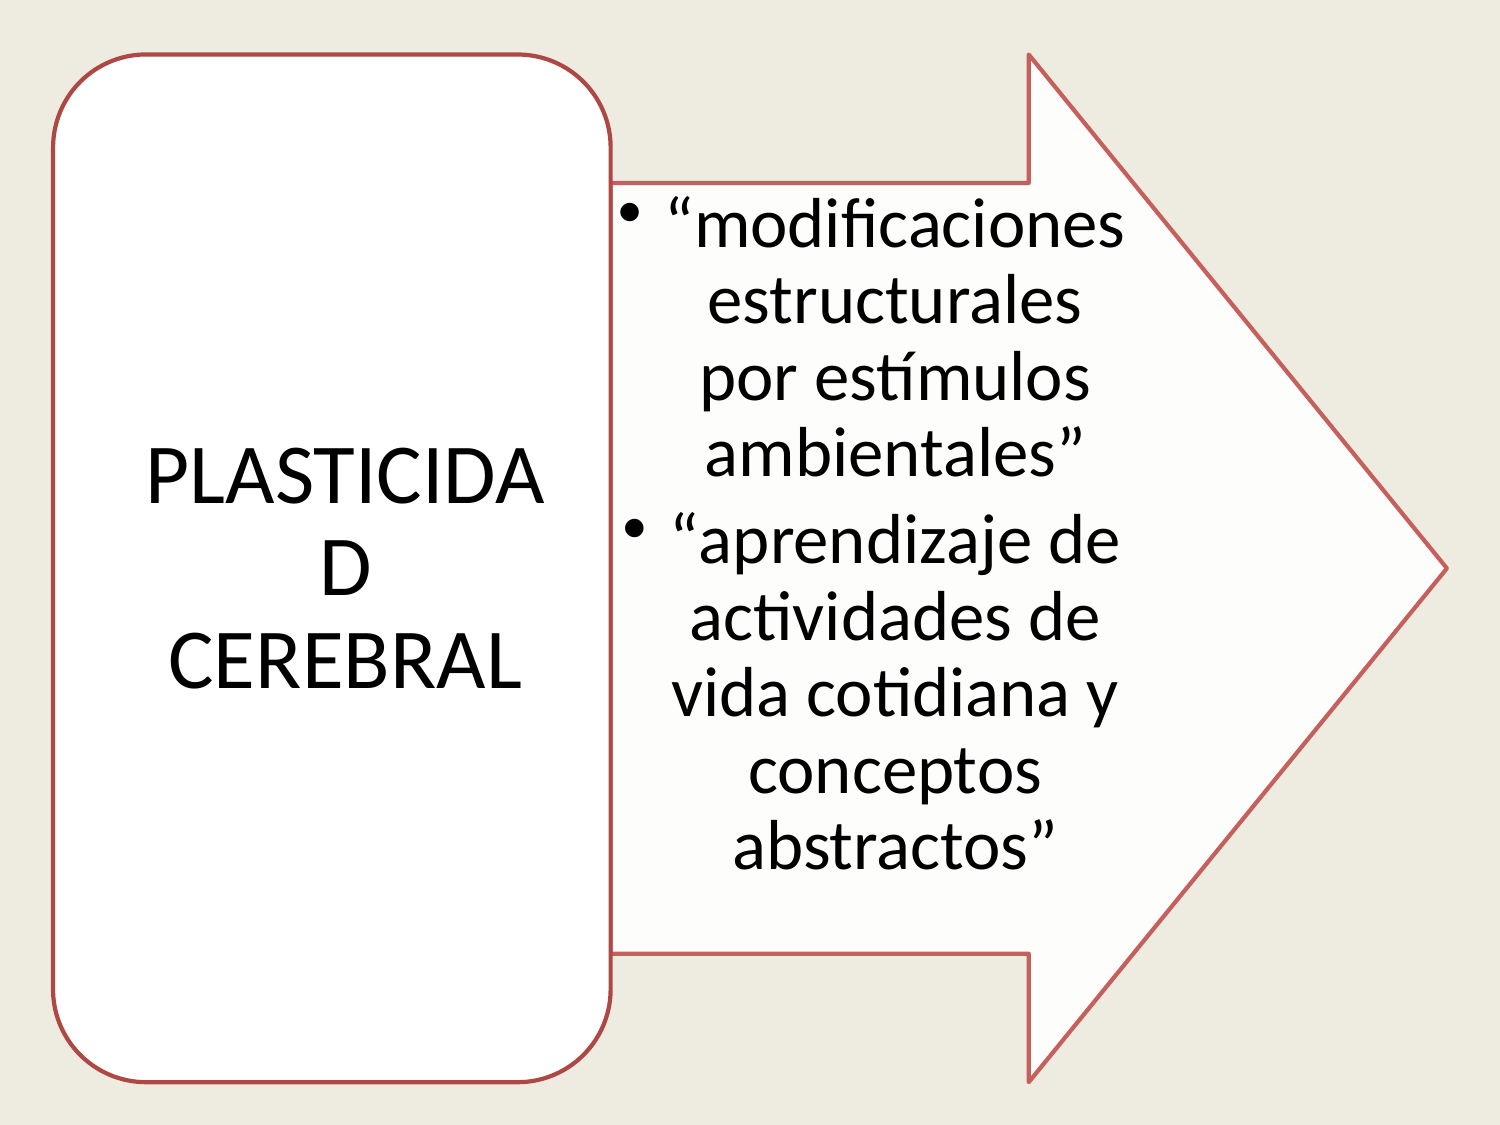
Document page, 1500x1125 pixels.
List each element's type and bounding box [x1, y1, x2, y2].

text_box [52, 54, 1448, 1083]
